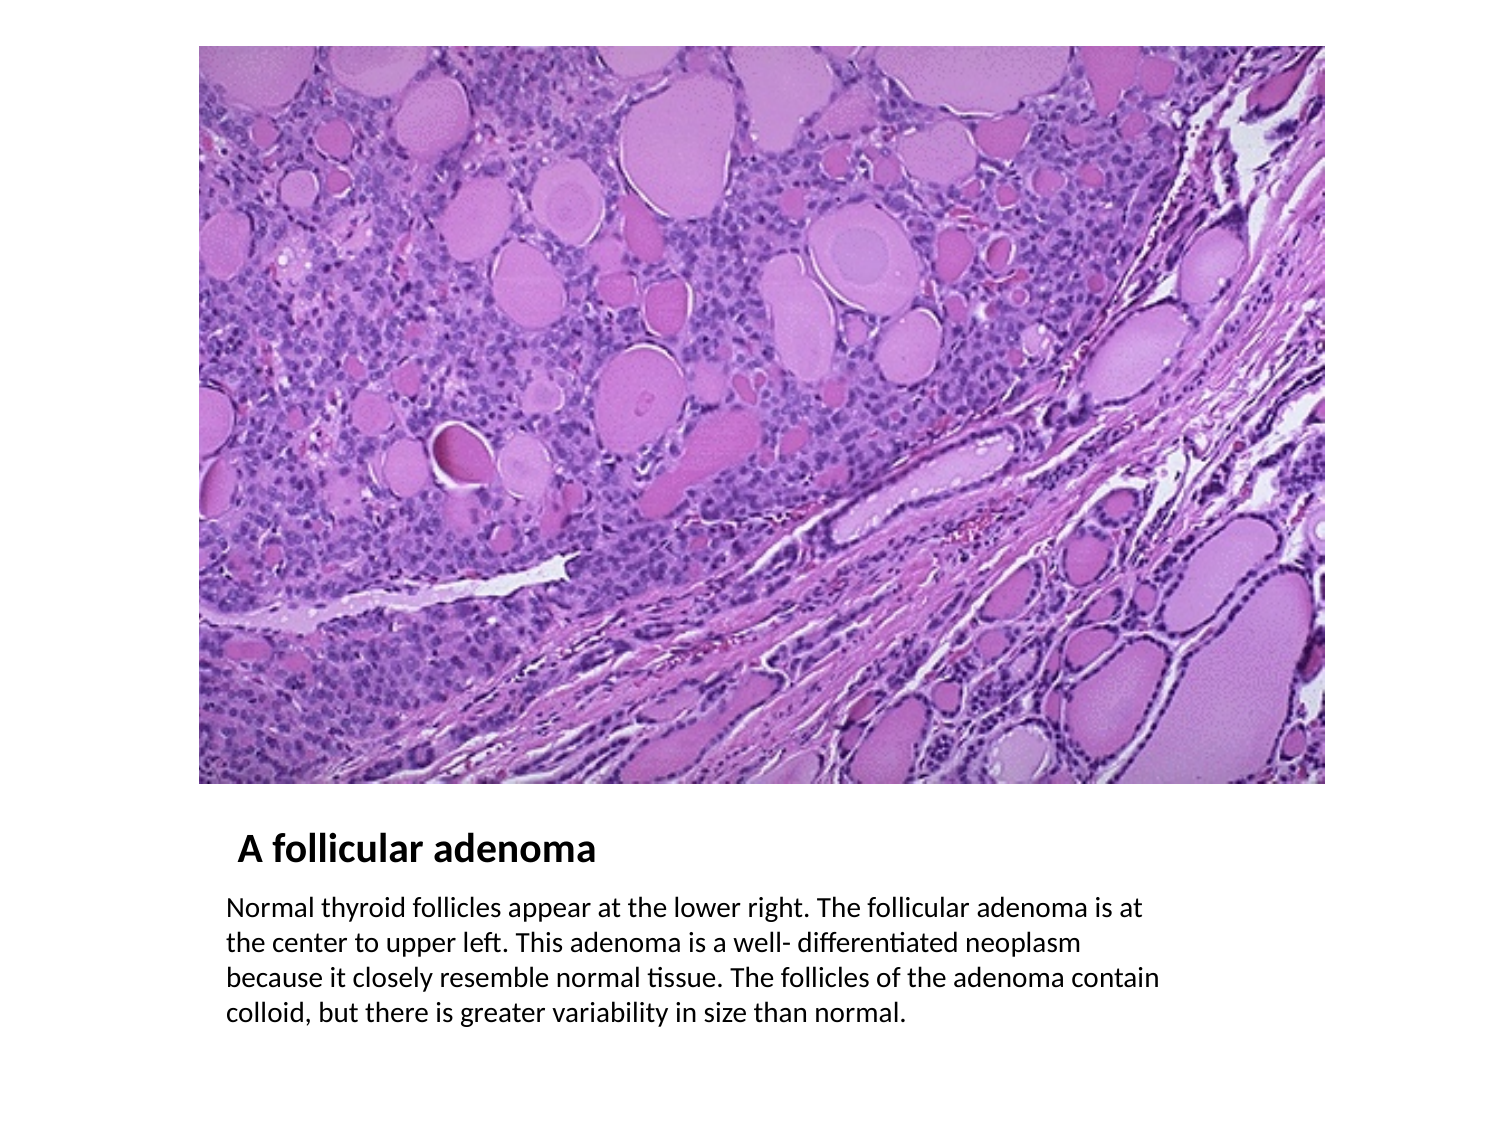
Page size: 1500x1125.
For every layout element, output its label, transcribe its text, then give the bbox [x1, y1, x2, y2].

title A follicular adenoma [222, 792, 1123, 879]
list Normal thyroid follicles appear at the lower right. The follicular adenoma is at the center to upper left. This adenoma is a well- differentiated neoplasm because it closely resemble normal tissue. The follicles of the adenoma contain colloid, but there is greater variability in size than normal. [210, 880, 1194, 1043]
picture [198, 46, 1326, 785]
